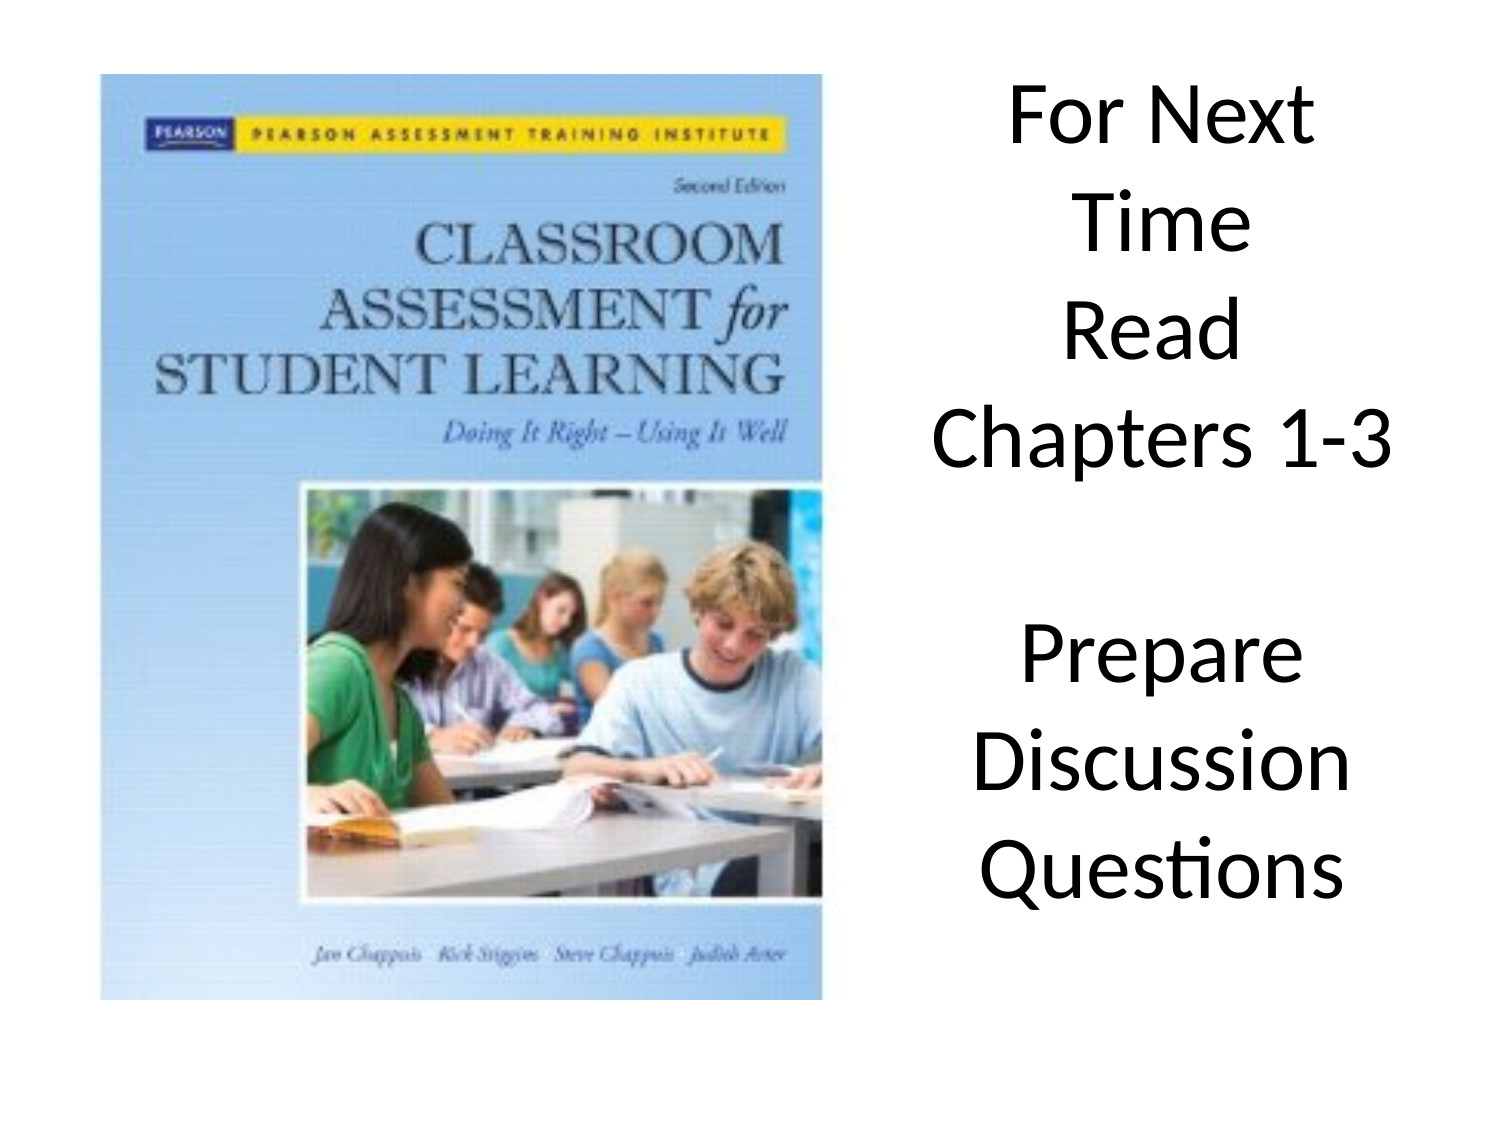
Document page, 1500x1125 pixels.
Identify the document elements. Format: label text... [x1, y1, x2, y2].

title For Next Time Read Chapters 1-3 Prepare Discussion Questions [900, 45, 1425, 925]
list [0, 74, 926, 1001]
